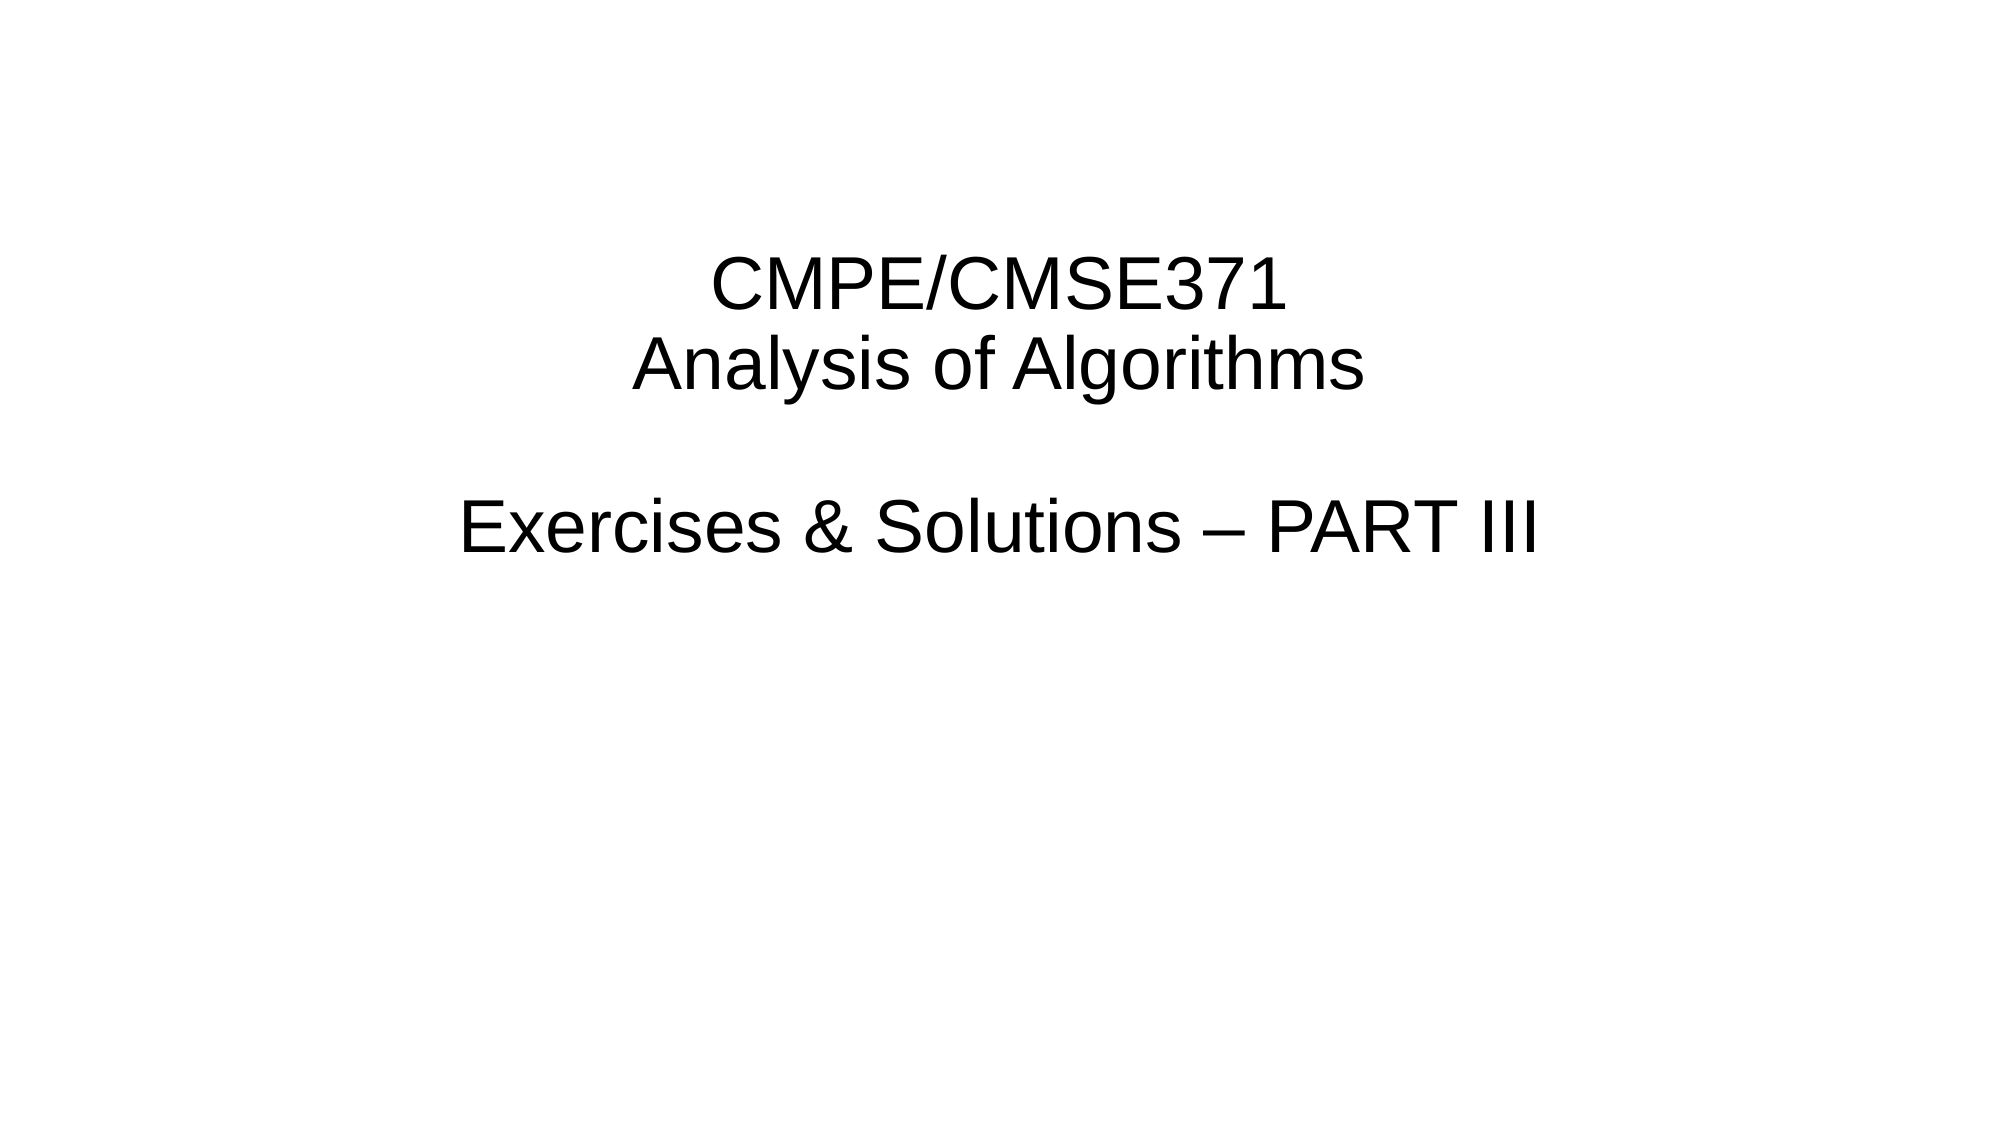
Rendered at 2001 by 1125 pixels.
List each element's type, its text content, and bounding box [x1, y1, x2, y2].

title CMPE/CMSE371 Analysis of Algorithms Exercises & Solutions – PART III [249, 184, 1750, 576]
